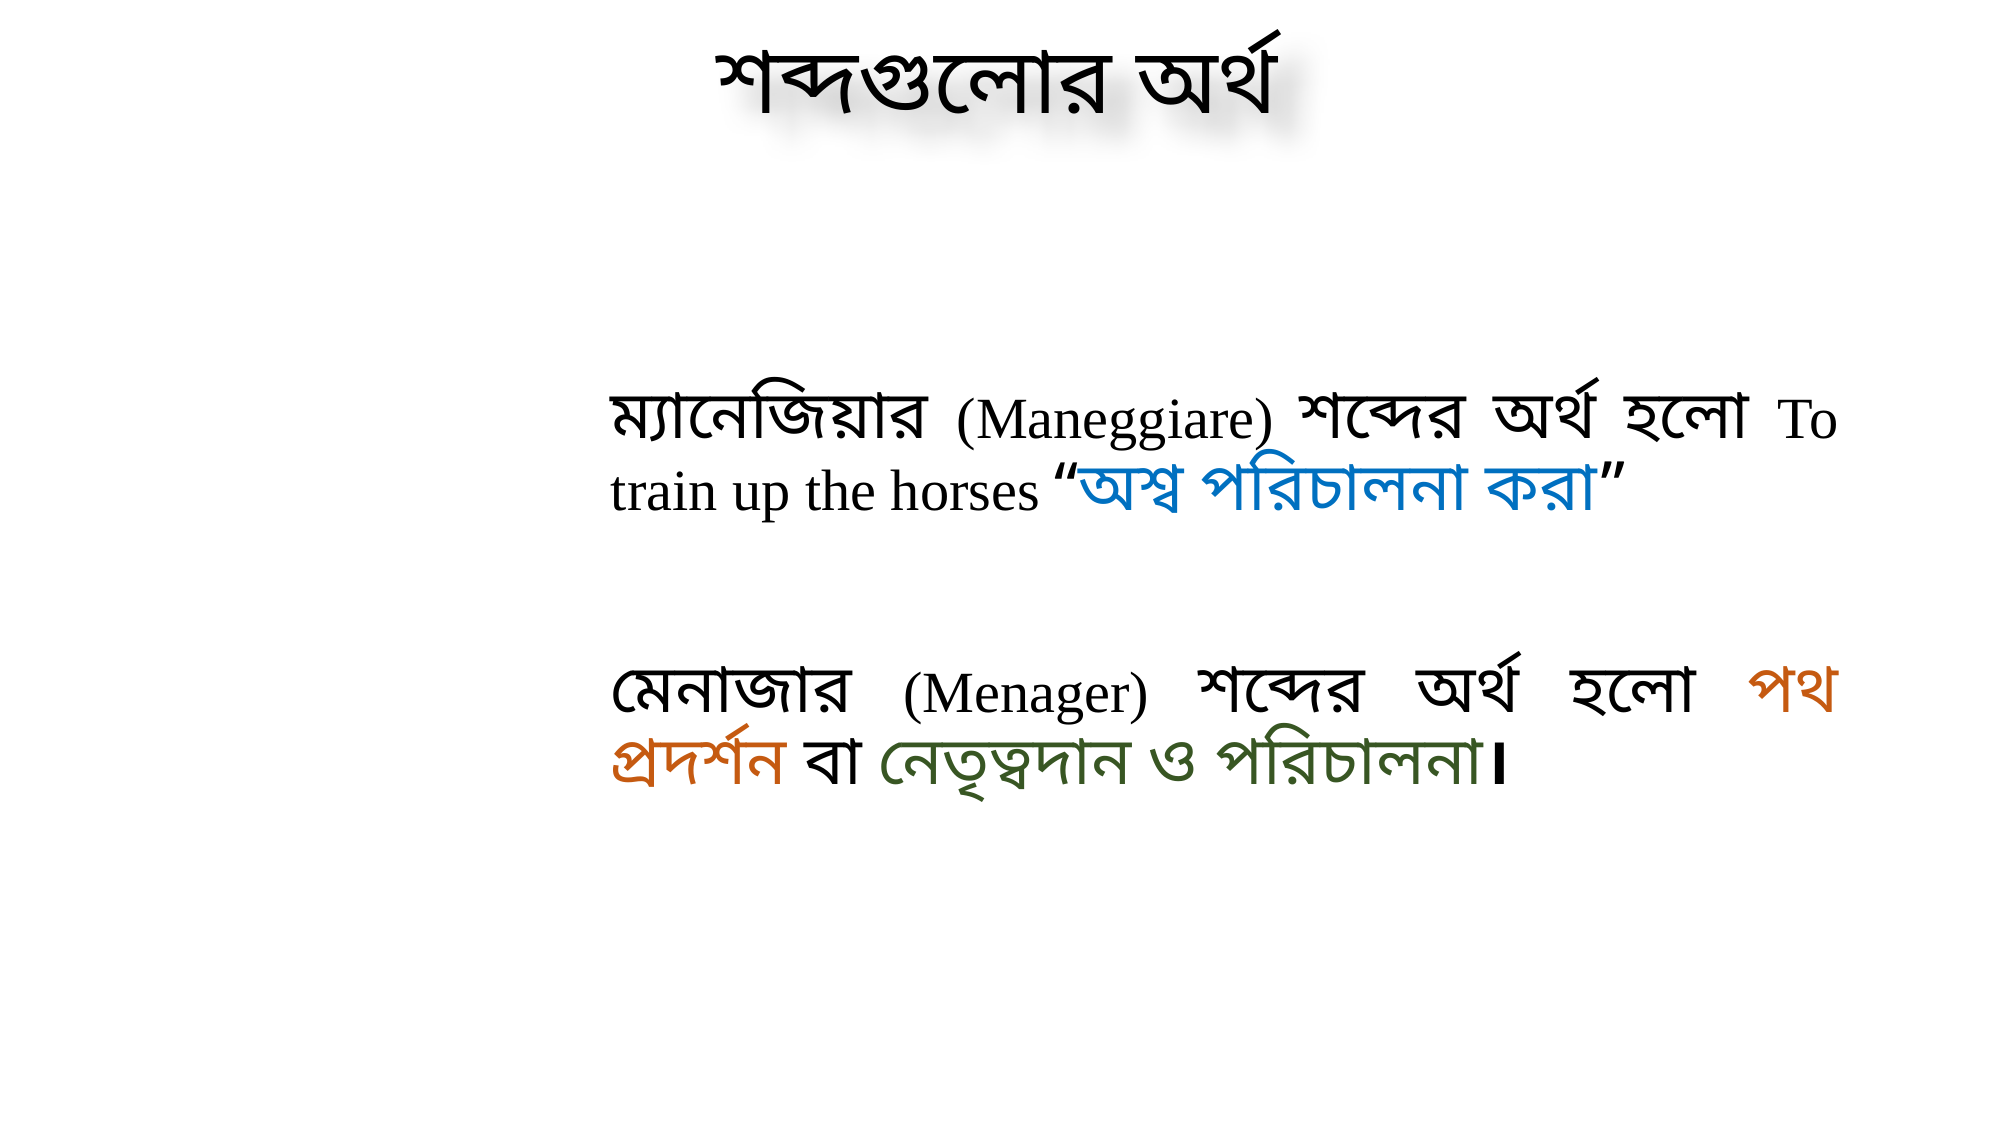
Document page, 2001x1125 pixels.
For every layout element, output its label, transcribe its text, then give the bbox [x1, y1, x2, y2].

text_box মেনাজার (Menager) শব্দের অর্থ হলো পথ প্রদর্শন বা নেতৃত্বদান ও পরিচালনা। [595, 647, 1854, 805]
text_box শব্দগুলোর অর্থ [298, 37, 1696, 141]
list ম্যানেজিয়ার (Maneggiare) শব্দের অর্থ হলো To train up the horses “অশ্ব পরিচালনা করা” [595, 373, 1854, 548]
